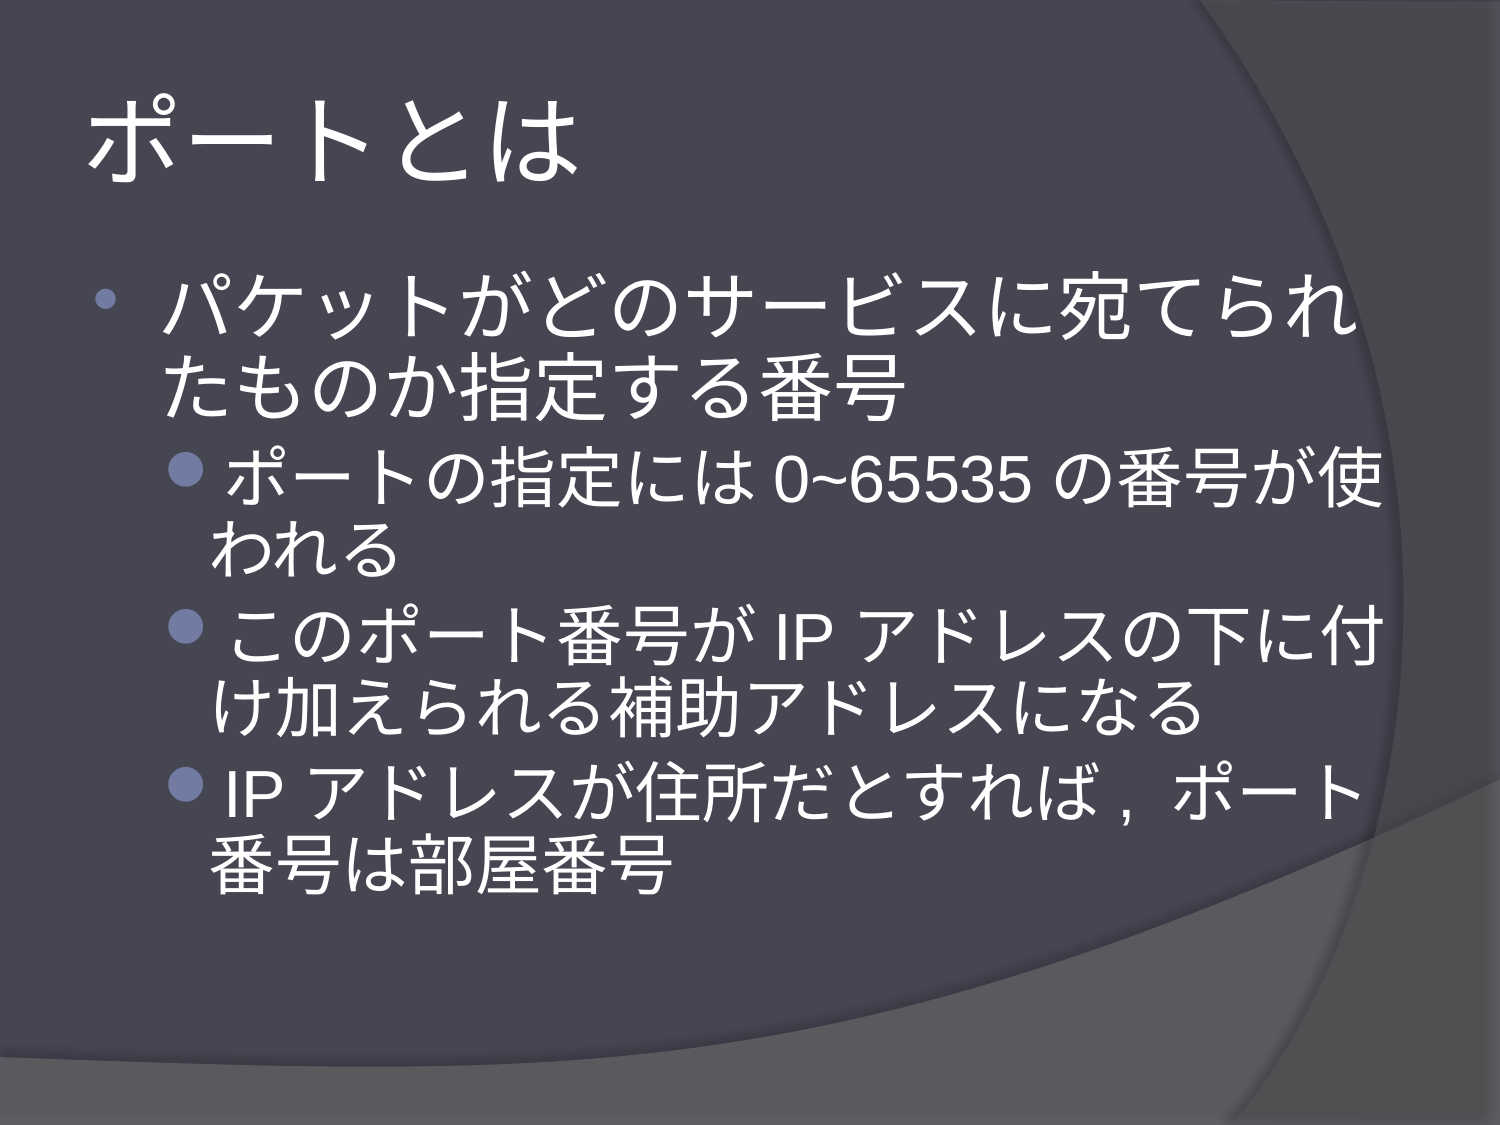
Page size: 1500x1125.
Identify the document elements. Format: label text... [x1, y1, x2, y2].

list パケットがどのサービスに宛てられたものか指定する番号 ポートの指定には0~65535の番号が使われる このポート番号がIPアドレスの下に付け加えられる補助アドレスになる IPアドレスが住所だとすれば, ポート番号は部屋番号 [75, 262, 1442, 1005]
title ポートとは [75, 45, 1300, 233]
